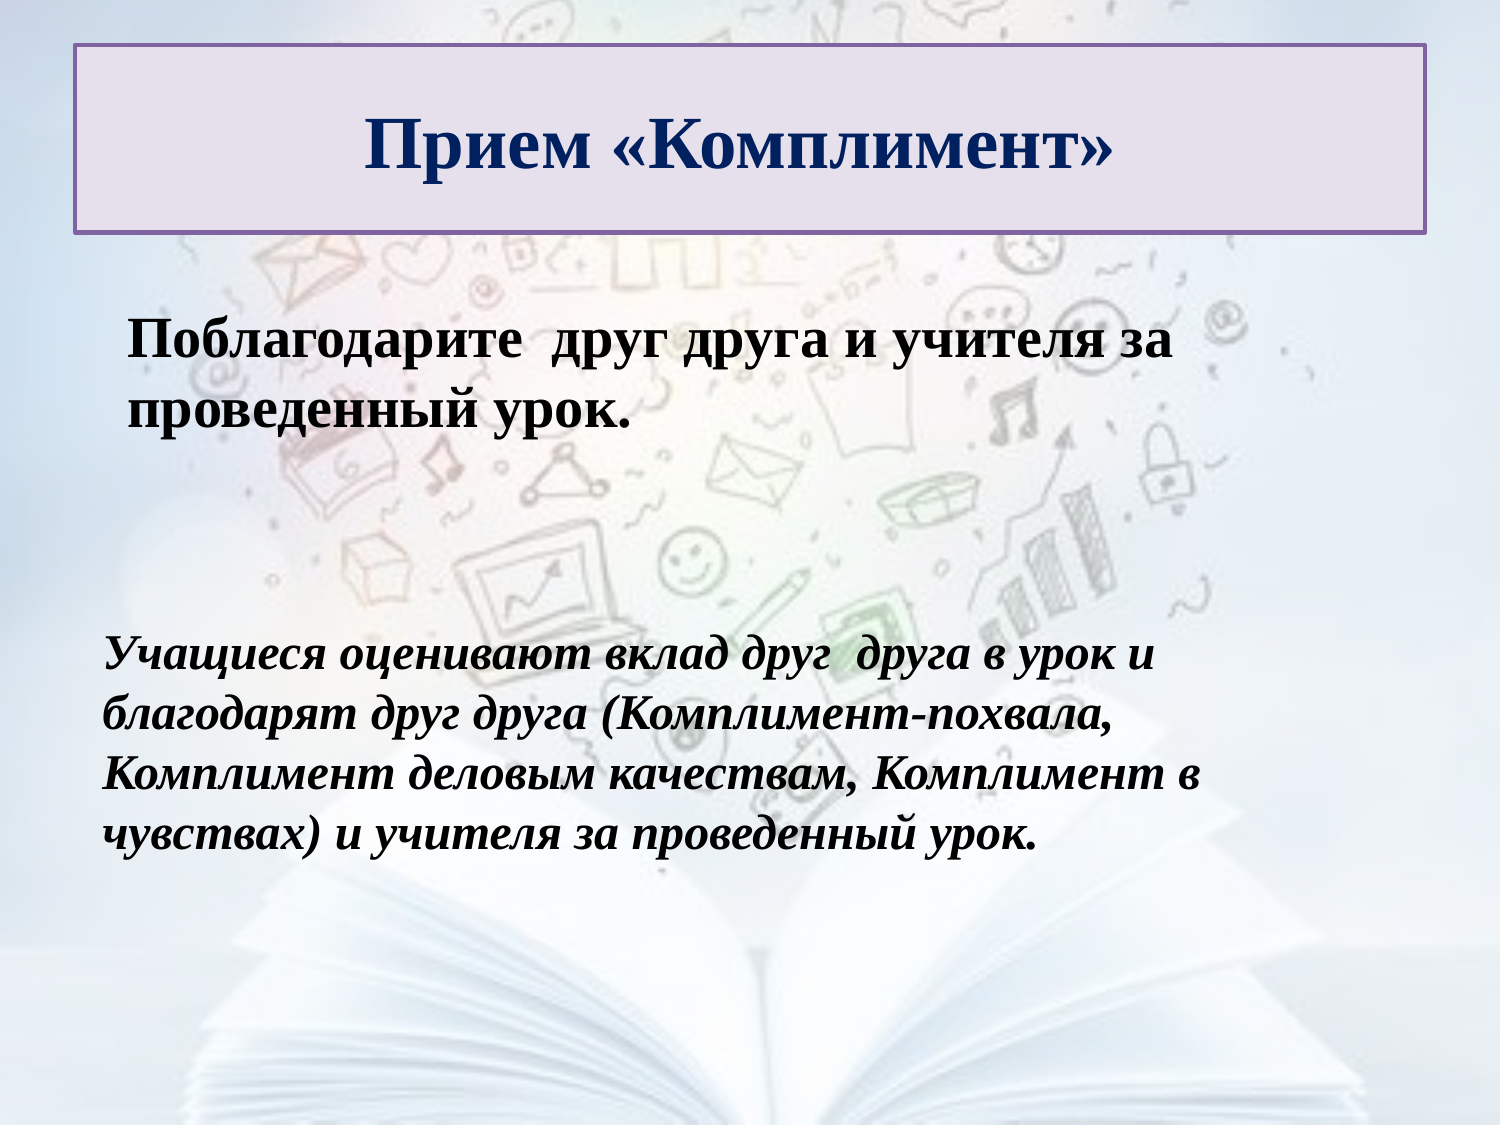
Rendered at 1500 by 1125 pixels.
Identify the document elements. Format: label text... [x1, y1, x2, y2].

text_box Учащиеся оценивают вклад друг друга в урок и благодарят друг друга (Комплимент-похвала, Комплимент деловым качествам, Комплимент в чувствах) и учителя за проведенный урок. [87, 612, 1413, 868]
text_box Поблагодарите друг друга и учителя за проведенный урок. [112, 292, 1450, 517]
title Прием «Комплимент» [73, 43, 1427, 235]
